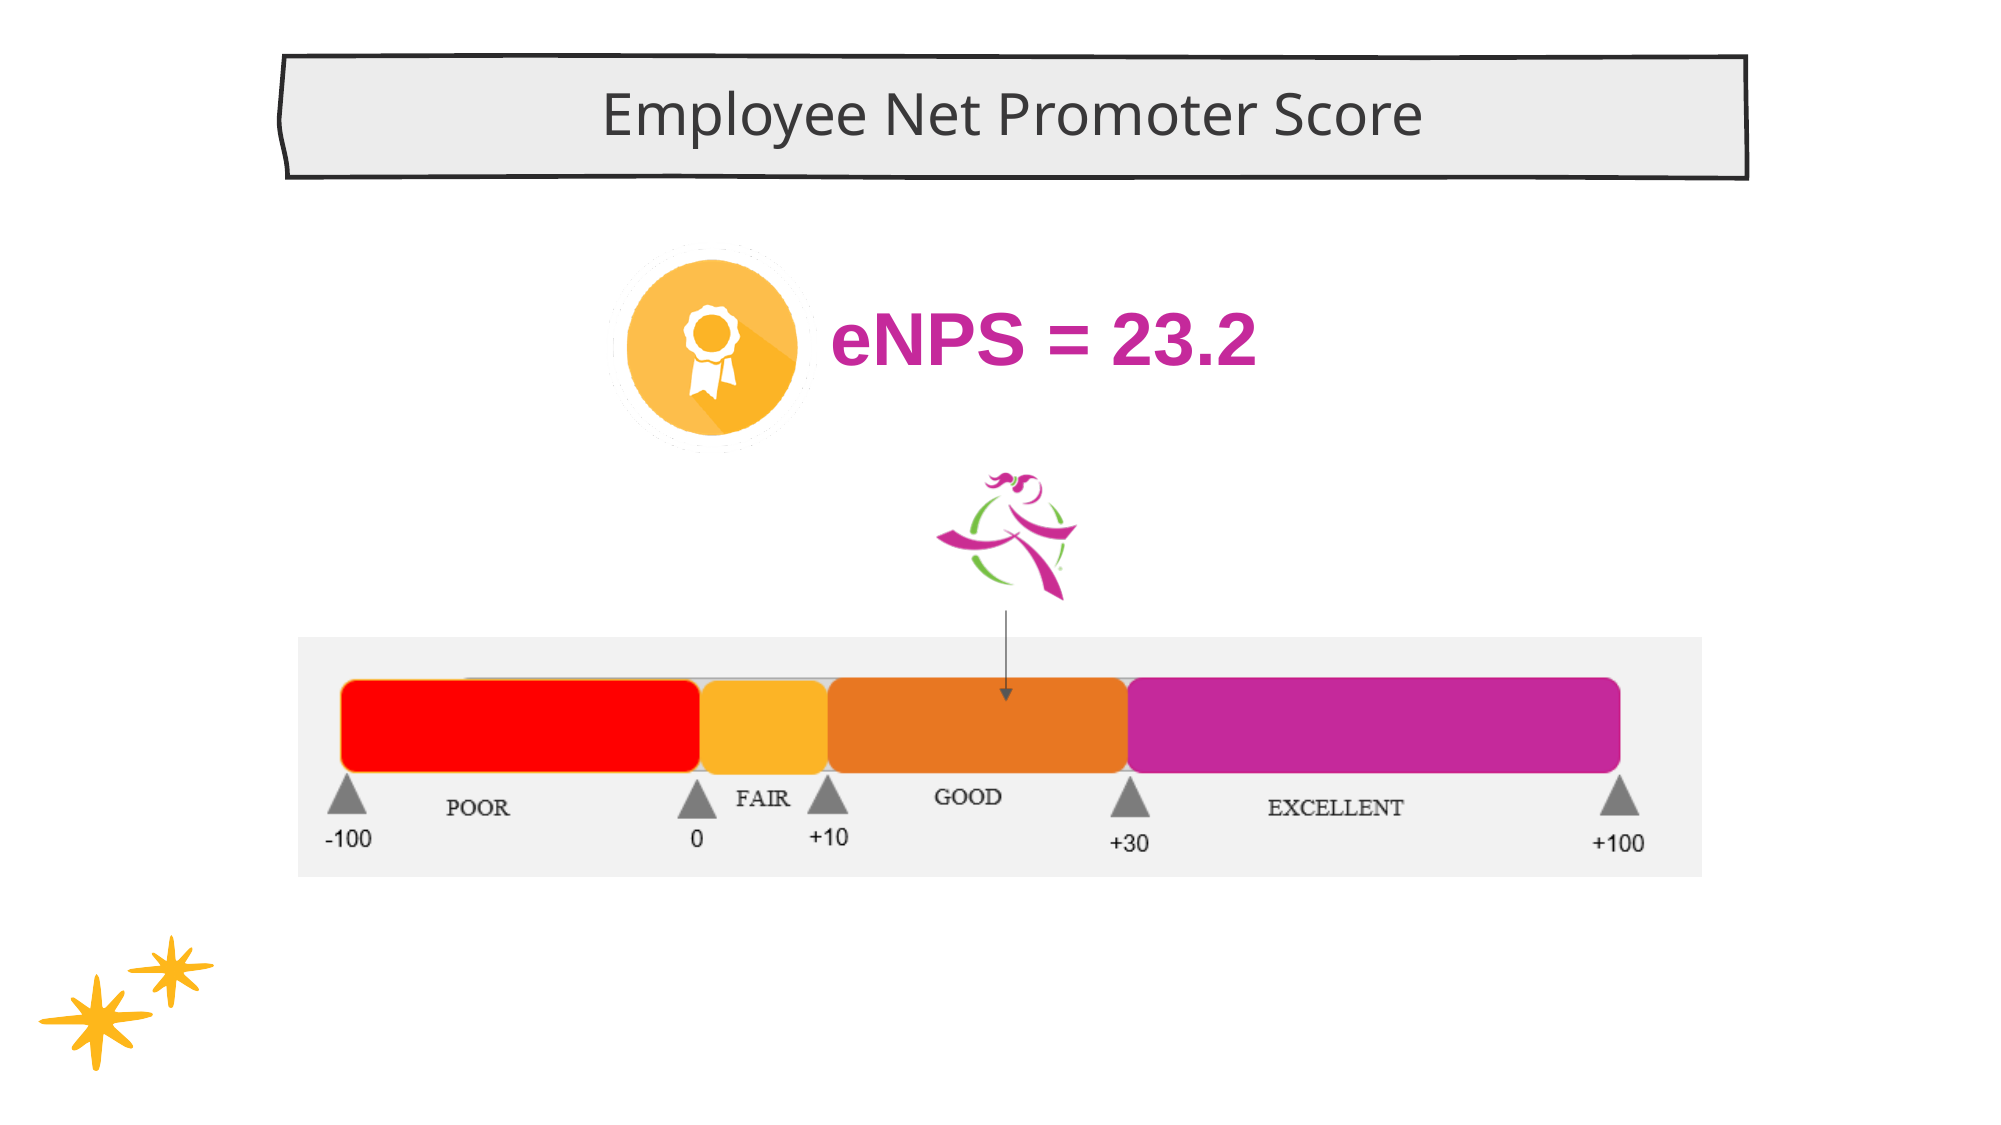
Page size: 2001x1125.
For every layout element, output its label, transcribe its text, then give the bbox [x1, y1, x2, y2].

picture [298, 464, 1702, 877]
text_box Employee Net Promoter Score [278, 54, 1749, 180]
picture [606, 242, 817, 453]
picture [38, 935, 214, 1071]
text_box eNPS = 23.2 [817, 320, 1526, 420]
